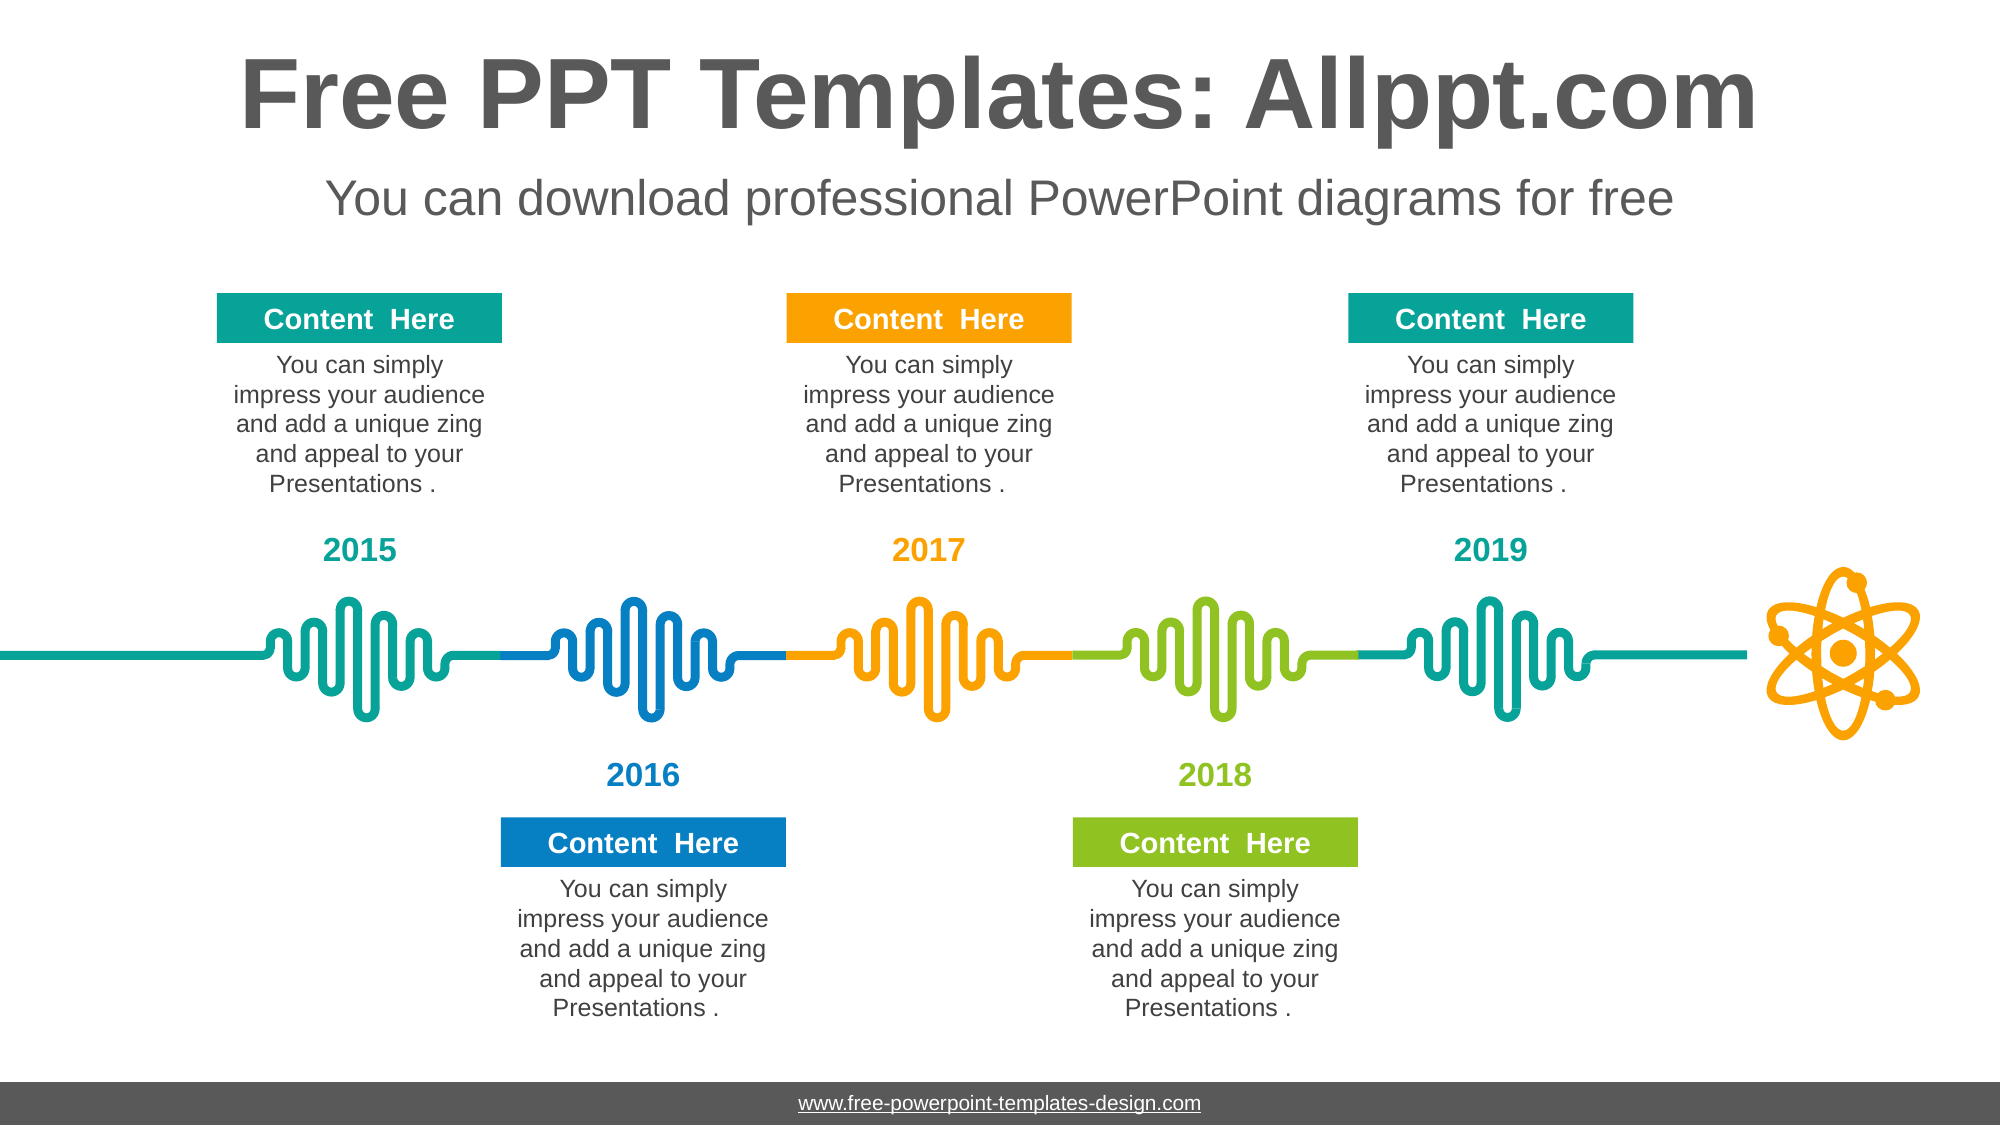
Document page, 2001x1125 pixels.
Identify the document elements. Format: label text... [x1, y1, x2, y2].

text_box 2017 [874, 520, 984, 576]
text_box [1359, 596, 1748, 722]
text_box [216, 292, 502, 508]
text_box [500, 596, 785, 723]
text_box [1765, 565, 1921, 742]
title Free PPT Templates: Allppt.com [0, 32, 2000, 161]
list You can download professional PowerPoint diagrams for free [0, 164, 2000, 234]
text_box 2015 [305, 520, 415, 576]
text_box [1348, 292, 1634, 508]
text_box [0, 596, 500, 723]
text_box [500, 816, 786, 1032]
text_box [1072, 596, 1359, 723]
text_box 2019 [1436, 520, 1546, 576]
text_box 2018 [1160, 745, 1270, 801]
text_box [1072, 816, 1358, 1032]
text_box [786, 292, 1072, 508]
text_box www.free-powerpoint-templates-design.com [0, 1082, 2000, 1123]
text_box 2016 [588, 745, 698, 801]
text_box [785, 596, 1072, 723]
